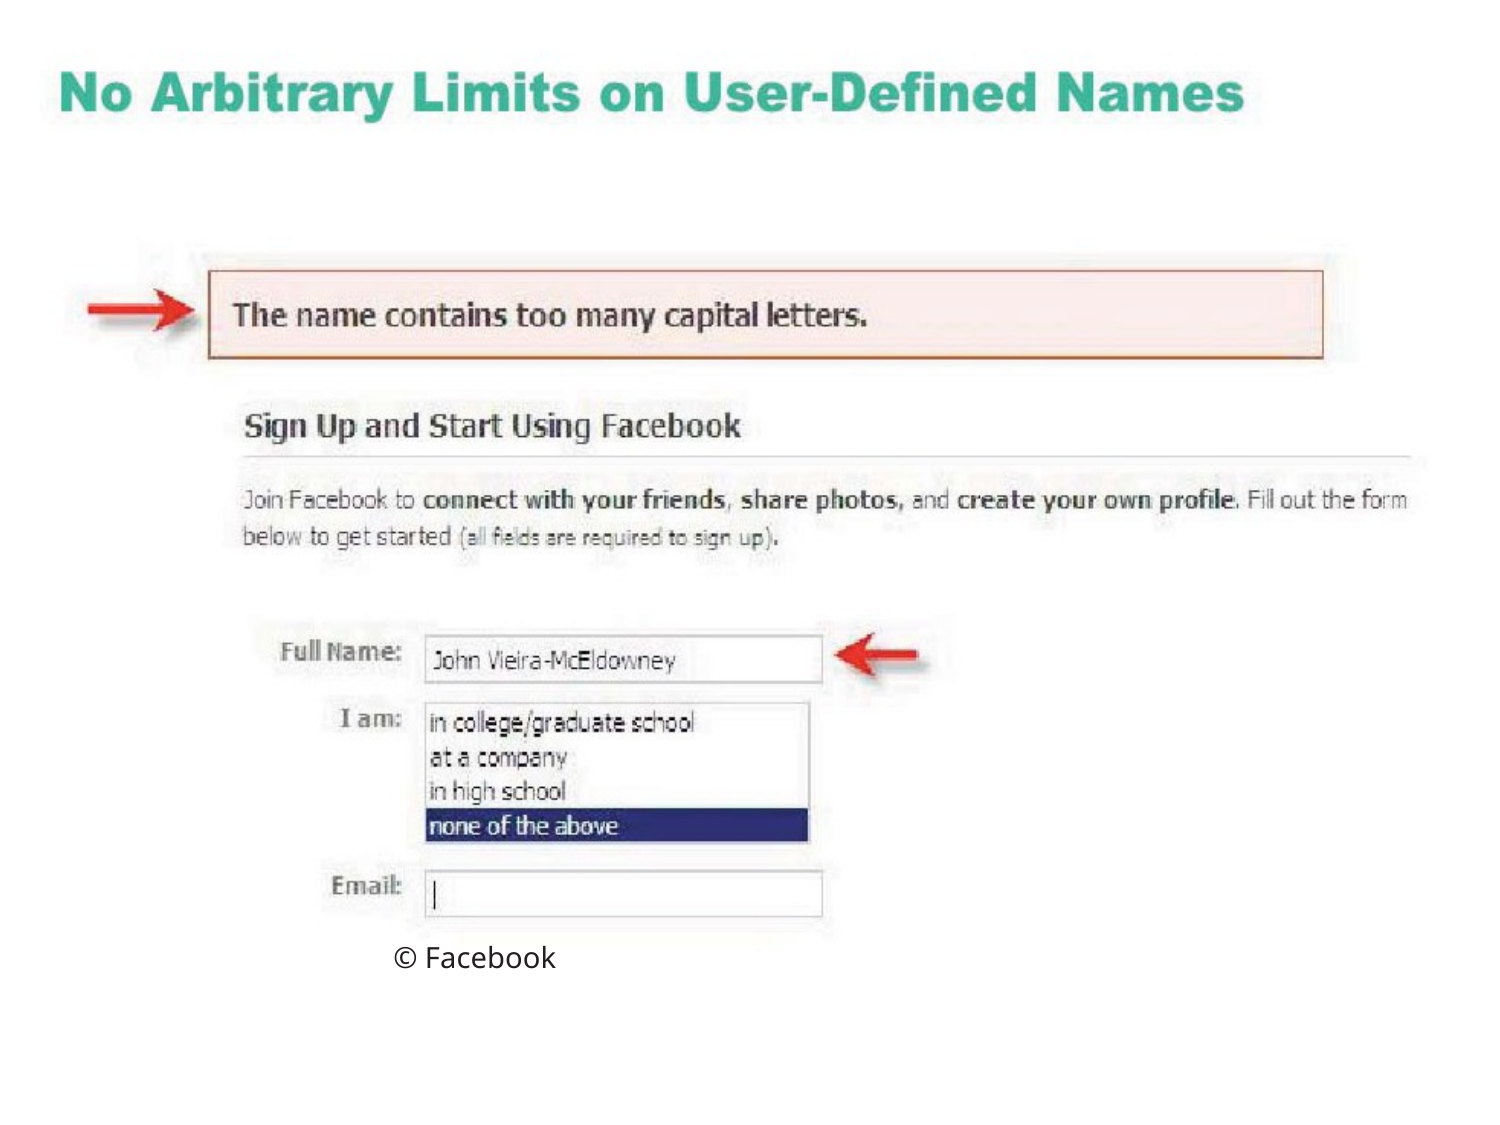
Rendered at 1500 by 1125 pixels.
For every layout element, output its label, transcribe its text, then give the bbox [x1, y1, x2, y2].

text_box [0, 0, 1498, 1123]
text_box © Facebook [388, 939, 855, 975]
